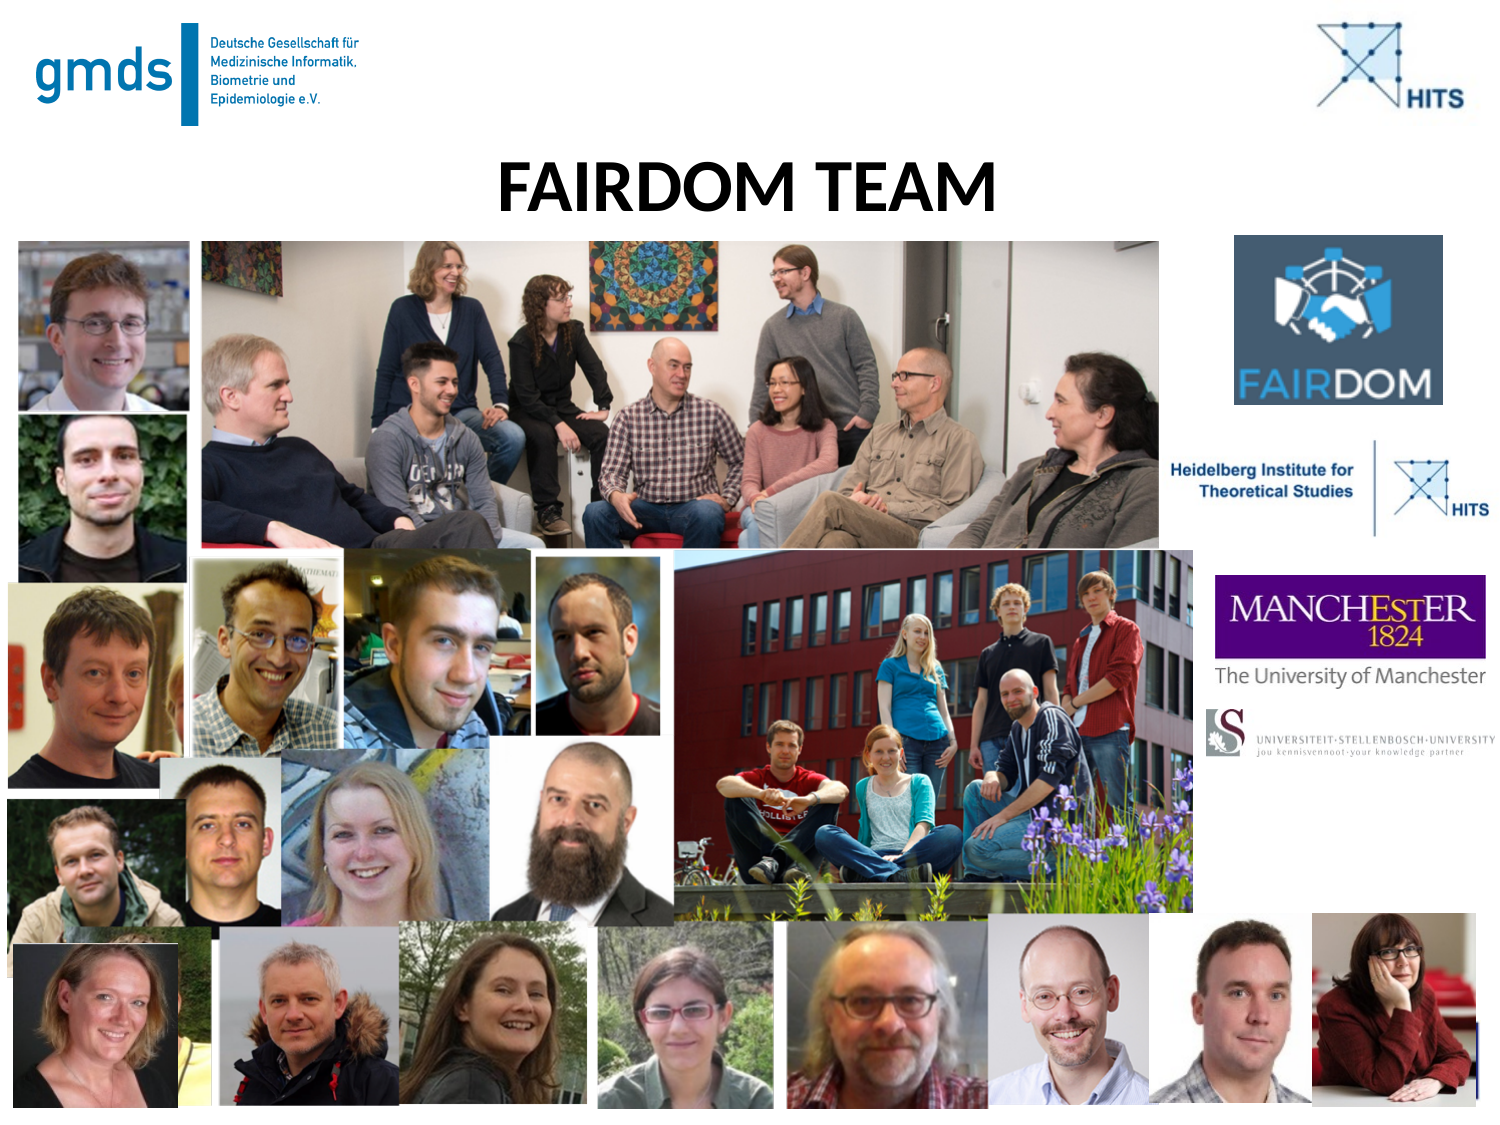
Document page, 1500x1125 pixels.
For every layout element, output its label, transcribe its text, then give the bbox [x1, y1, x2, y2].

picture [1206, 709, 1495, 757]
picture [199, 23, 359, 126]
picture [1215, 575, 1486, 690]
picture [1234, 235, 1443, 405]
picture [43, 66, 54, 84]
picture [36, 23, 181, 126]
picture [1303, 0, 1481, 126]
text_box FAIRDOM TEAM [482, 129, 1018, 234]
picture [7, 241, 1500, 1109]
